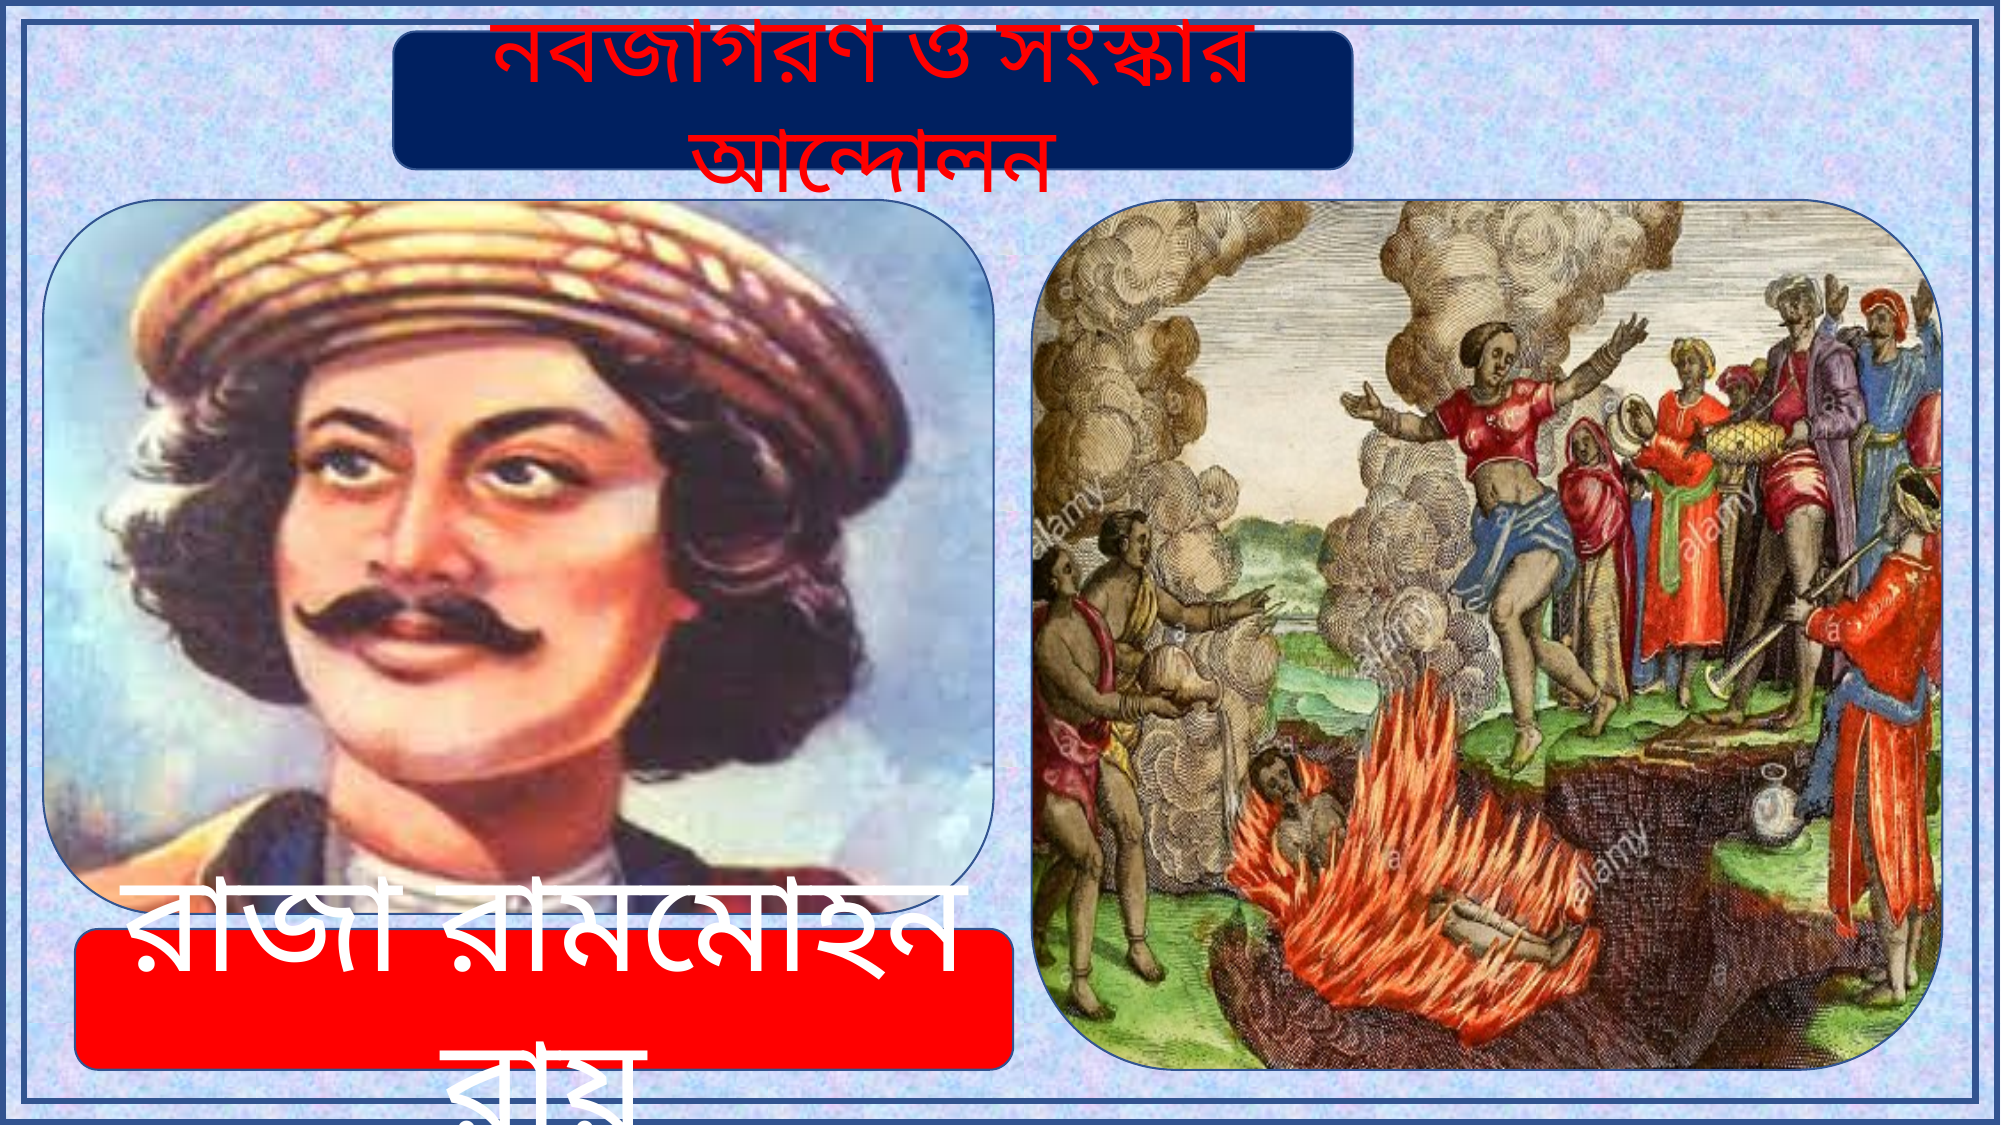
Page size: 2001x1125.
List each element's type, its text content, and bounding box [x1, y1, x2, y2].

text_box [23, 21, 1976, 1102]
text_box নবজাগরণ ও সংস্কার আন্দোলন [392, 30, 1354, 171]
text_box [42, 198, 995, 915]
text_box [0, 0, 2000, 1125]
text_box রাজা রামমোহন রায় [73, 927, 1015, 1071]
text_box [1030, 198, 1944, 1071]
